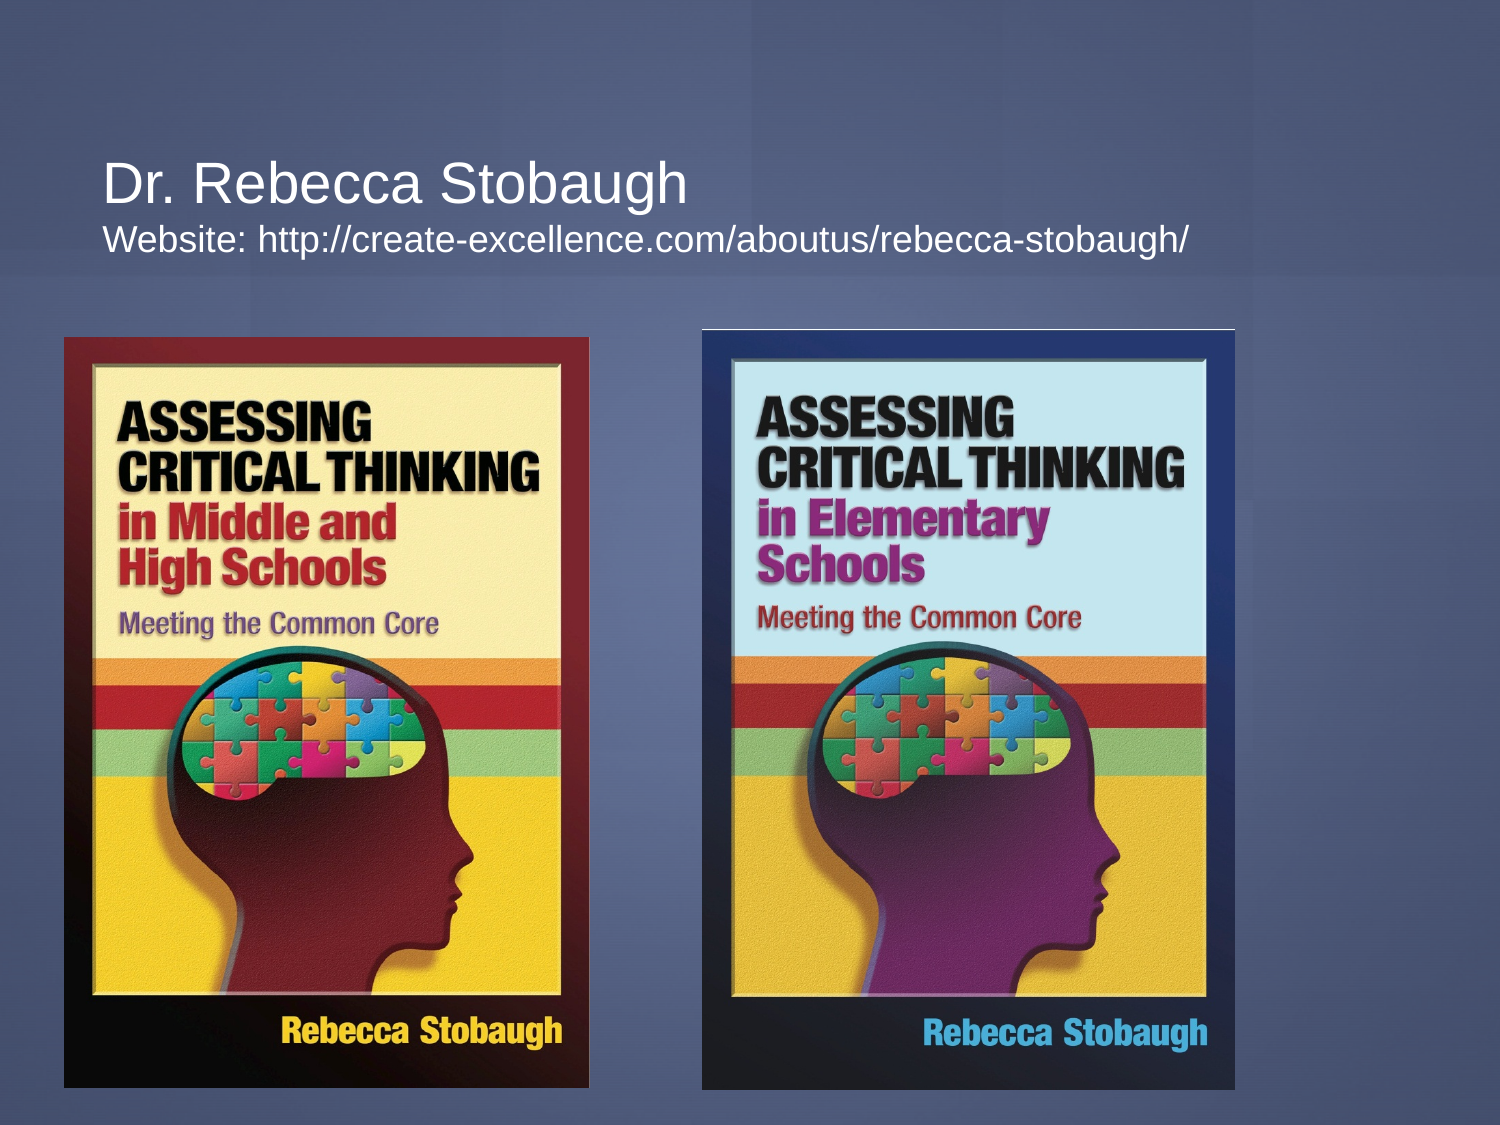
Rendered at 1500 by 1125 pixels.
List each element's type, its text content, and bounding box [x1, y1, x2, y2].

text_box Dr. Rebecca Stobaugh Website: http://create-excellence.com/aboutus/rebecca-stobaugh/ [87, 137, 1317, 268]
picture [63, 336, 591, 1089]
picture [701, 328, 1236, 1091]
